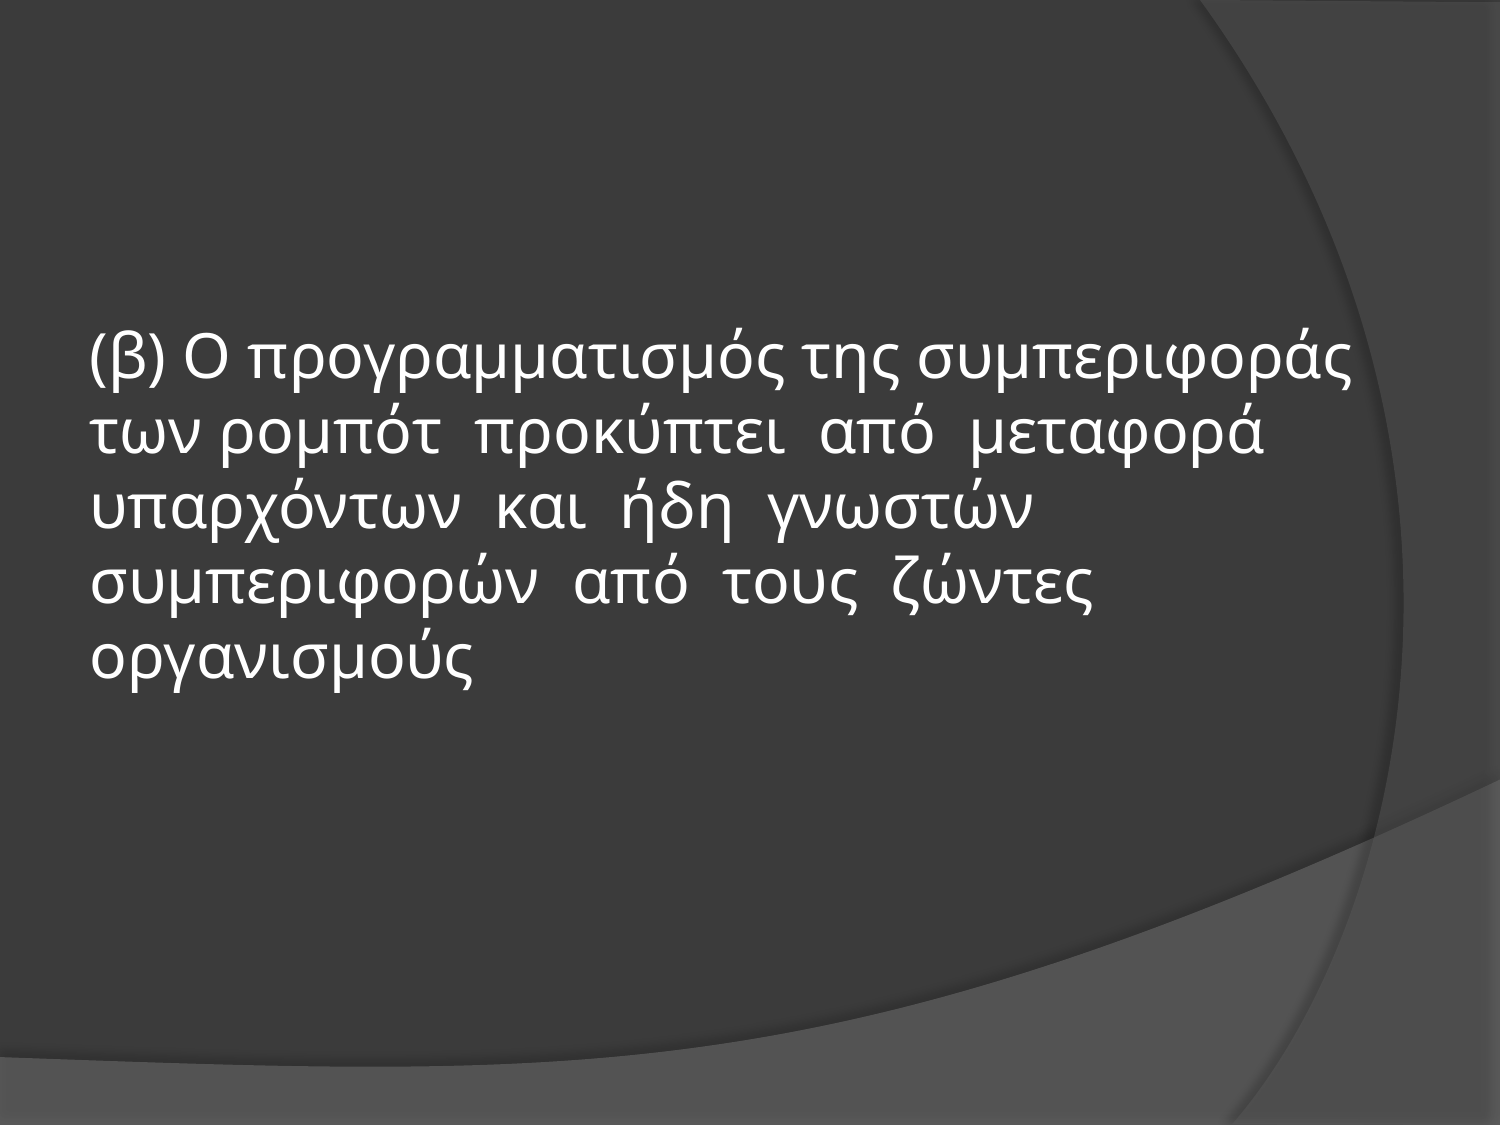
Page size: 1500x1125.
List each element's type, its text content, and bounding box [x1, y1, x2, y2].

text_box (β) Ο προγραμματισμός της συμπεριφοράς των ρομπότ προκύπτει από μεταφορά υπαρχόντων και ήδη γνωστών συμπεριφορών από τους ζώντες οργανισμούς [75, 308, 1425, 1059]
